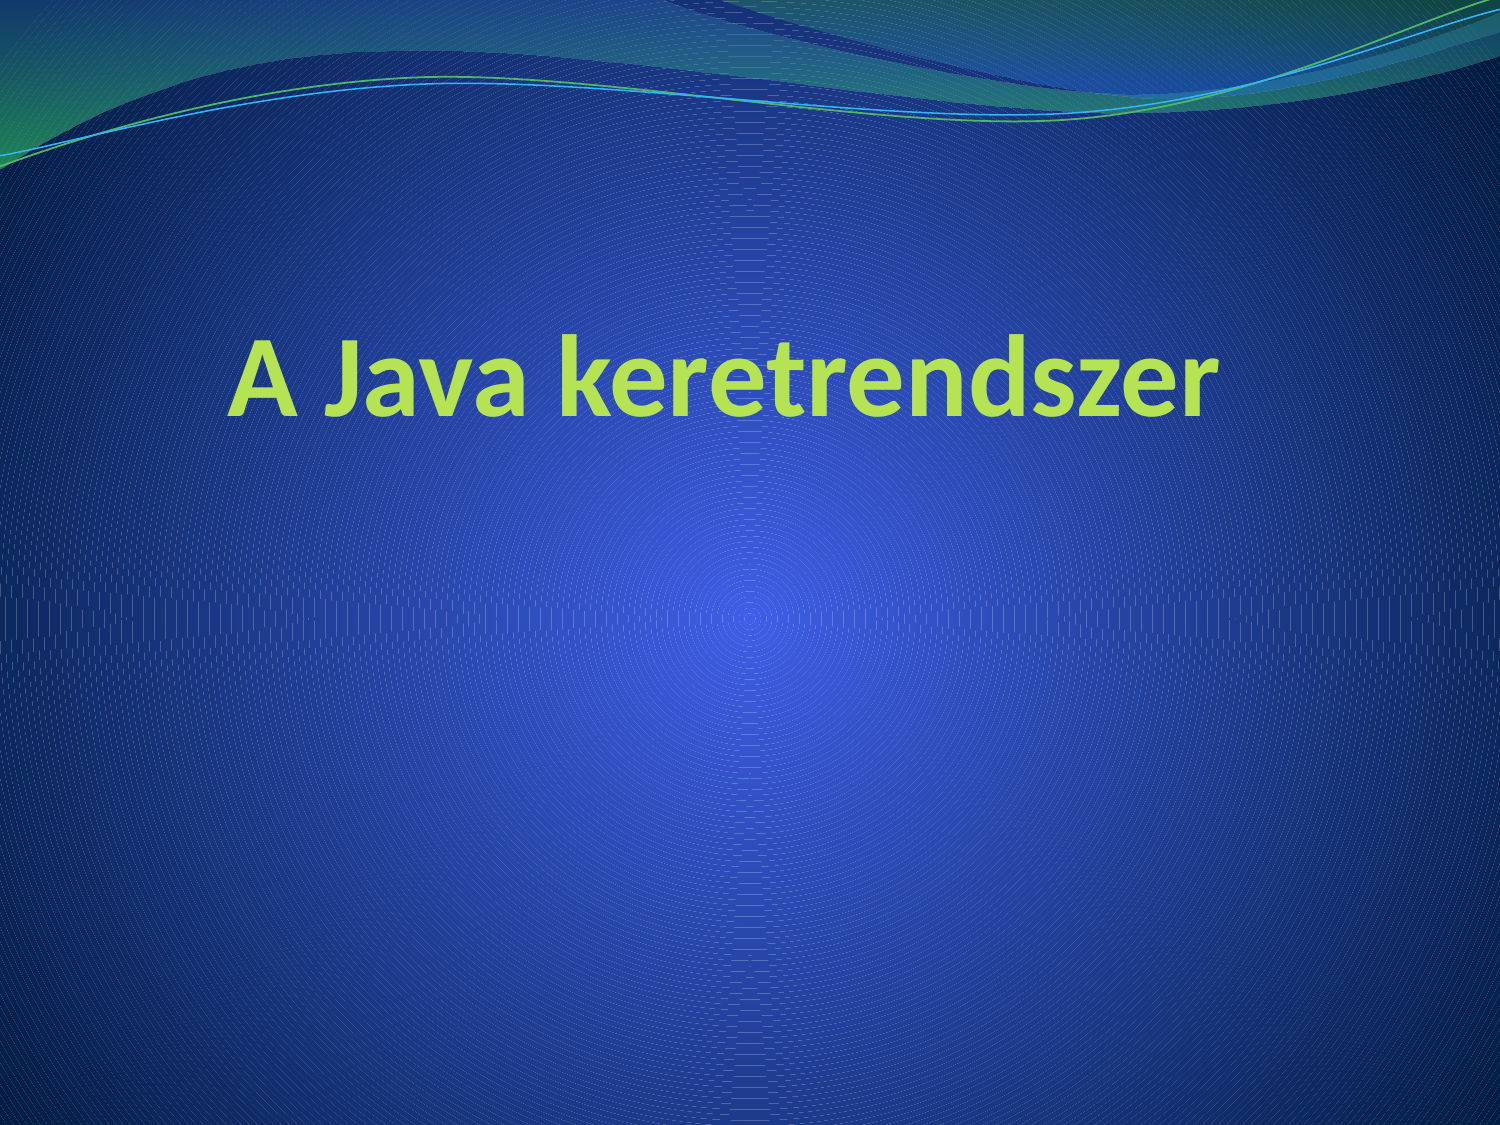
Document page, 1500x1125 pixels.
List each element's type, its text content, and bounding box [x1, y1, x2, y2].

title A Java keretrendszer [86, 216, 1362, 440]
